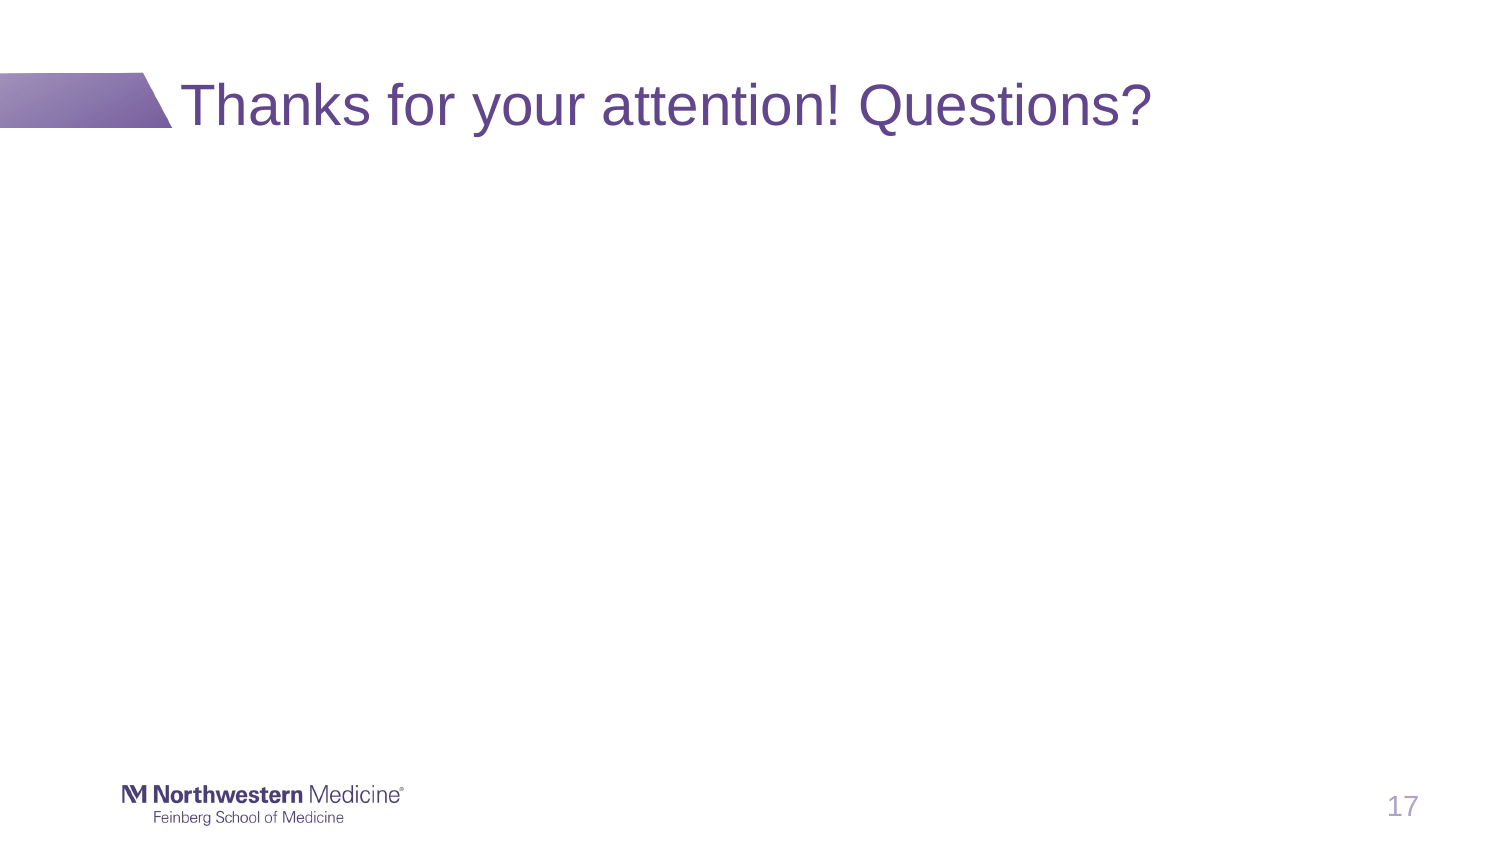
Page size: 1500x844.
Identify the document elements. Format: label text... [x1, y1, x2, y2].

slide_number 17 [1362, 784, 1420, 823]
title Thanks for your attention! Questions? [180, 20, 1359, 146]
picture [116, 778, 410, 835]
